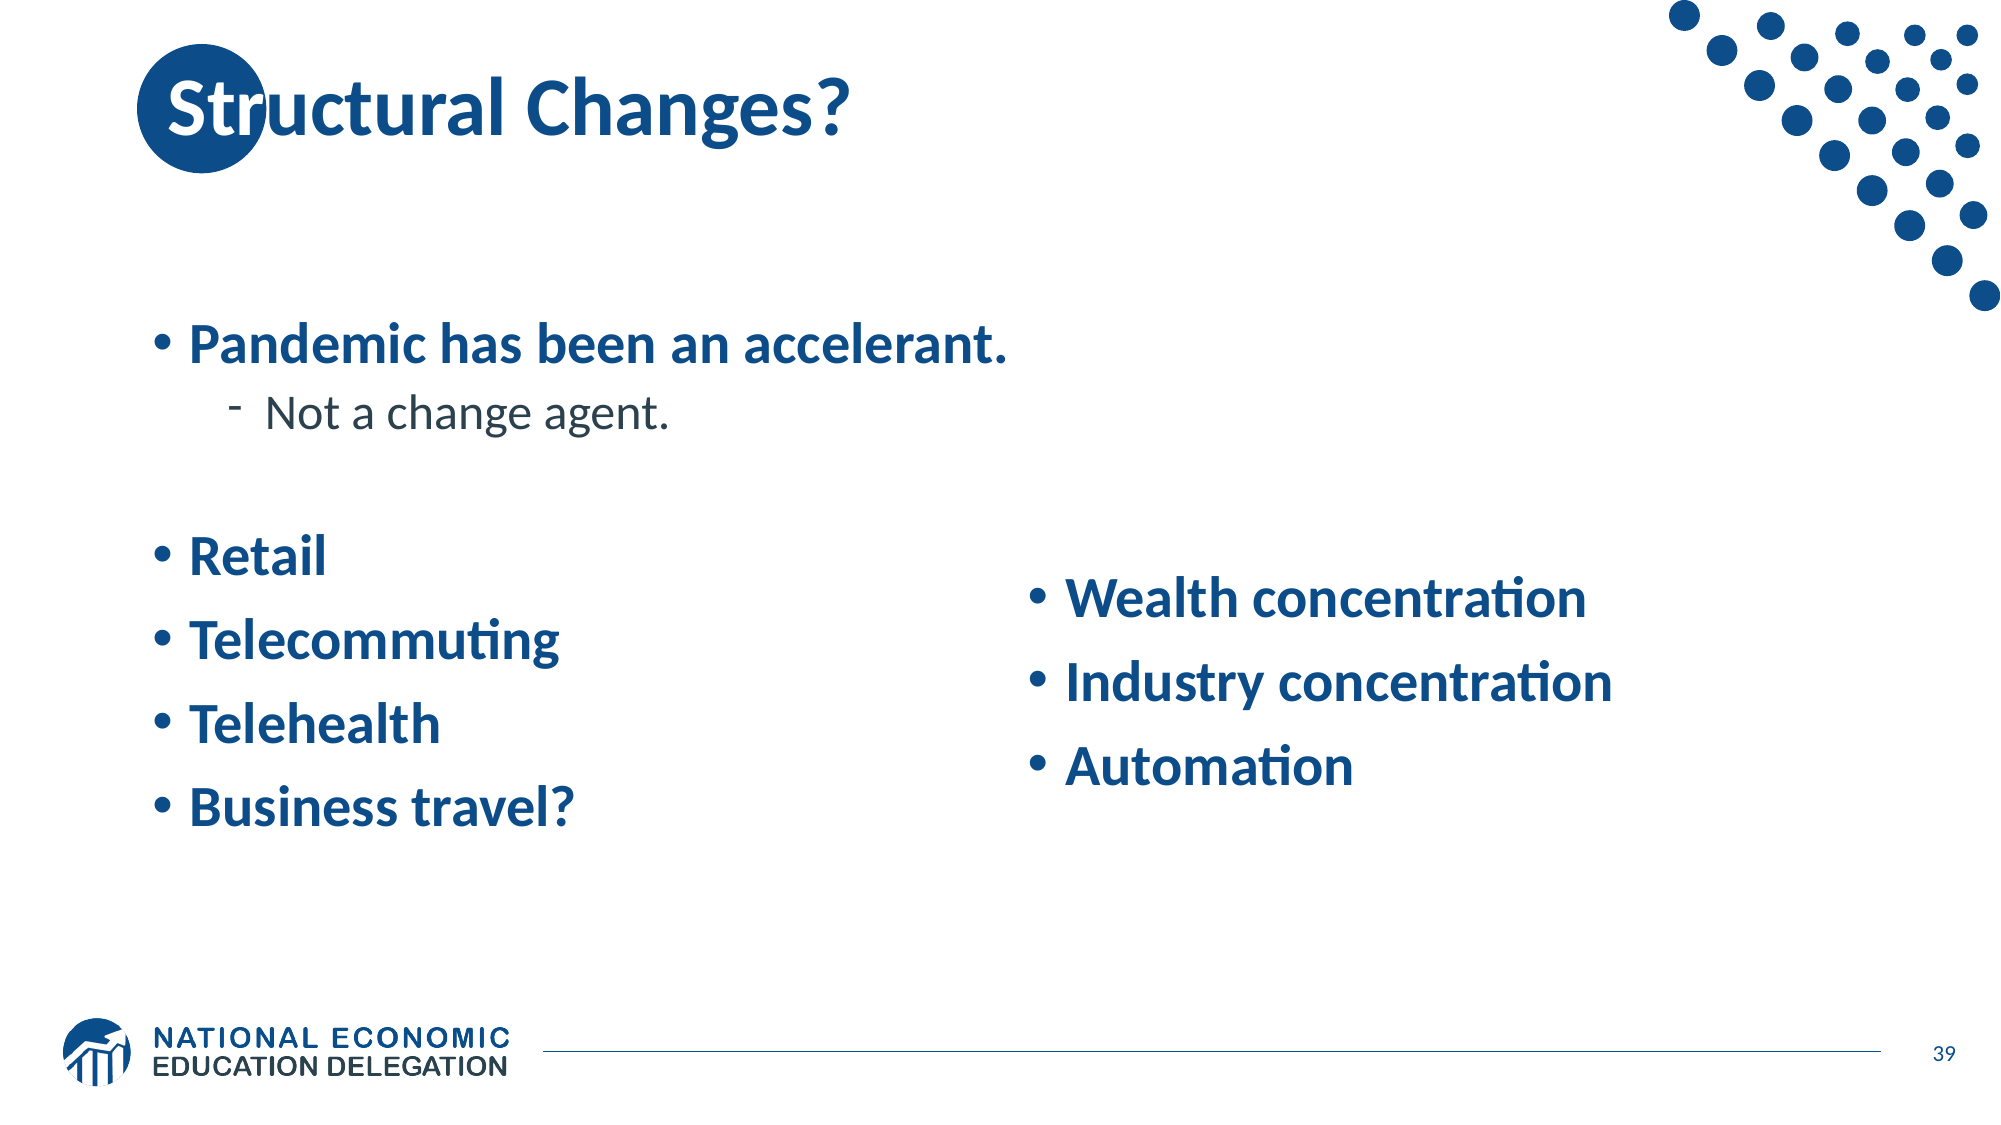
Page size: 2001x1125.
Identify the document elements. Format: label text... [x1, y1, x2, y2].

text_box Pandemic has been an accelerant. Not a change agent. [137, 284, 1863, 470]
picture [55, 1013, 520, 1091]
slide_number 39 [1521, 1022, 1972, 1082]
title Structural Changes? [152, 0, 1878, 218]
list Retail Telecommuting Telehealth Business travel? [137, 470, 988, 1026]
list Wealth concentration Industry concentration Automation [1012, 470, 1863, 1026]
